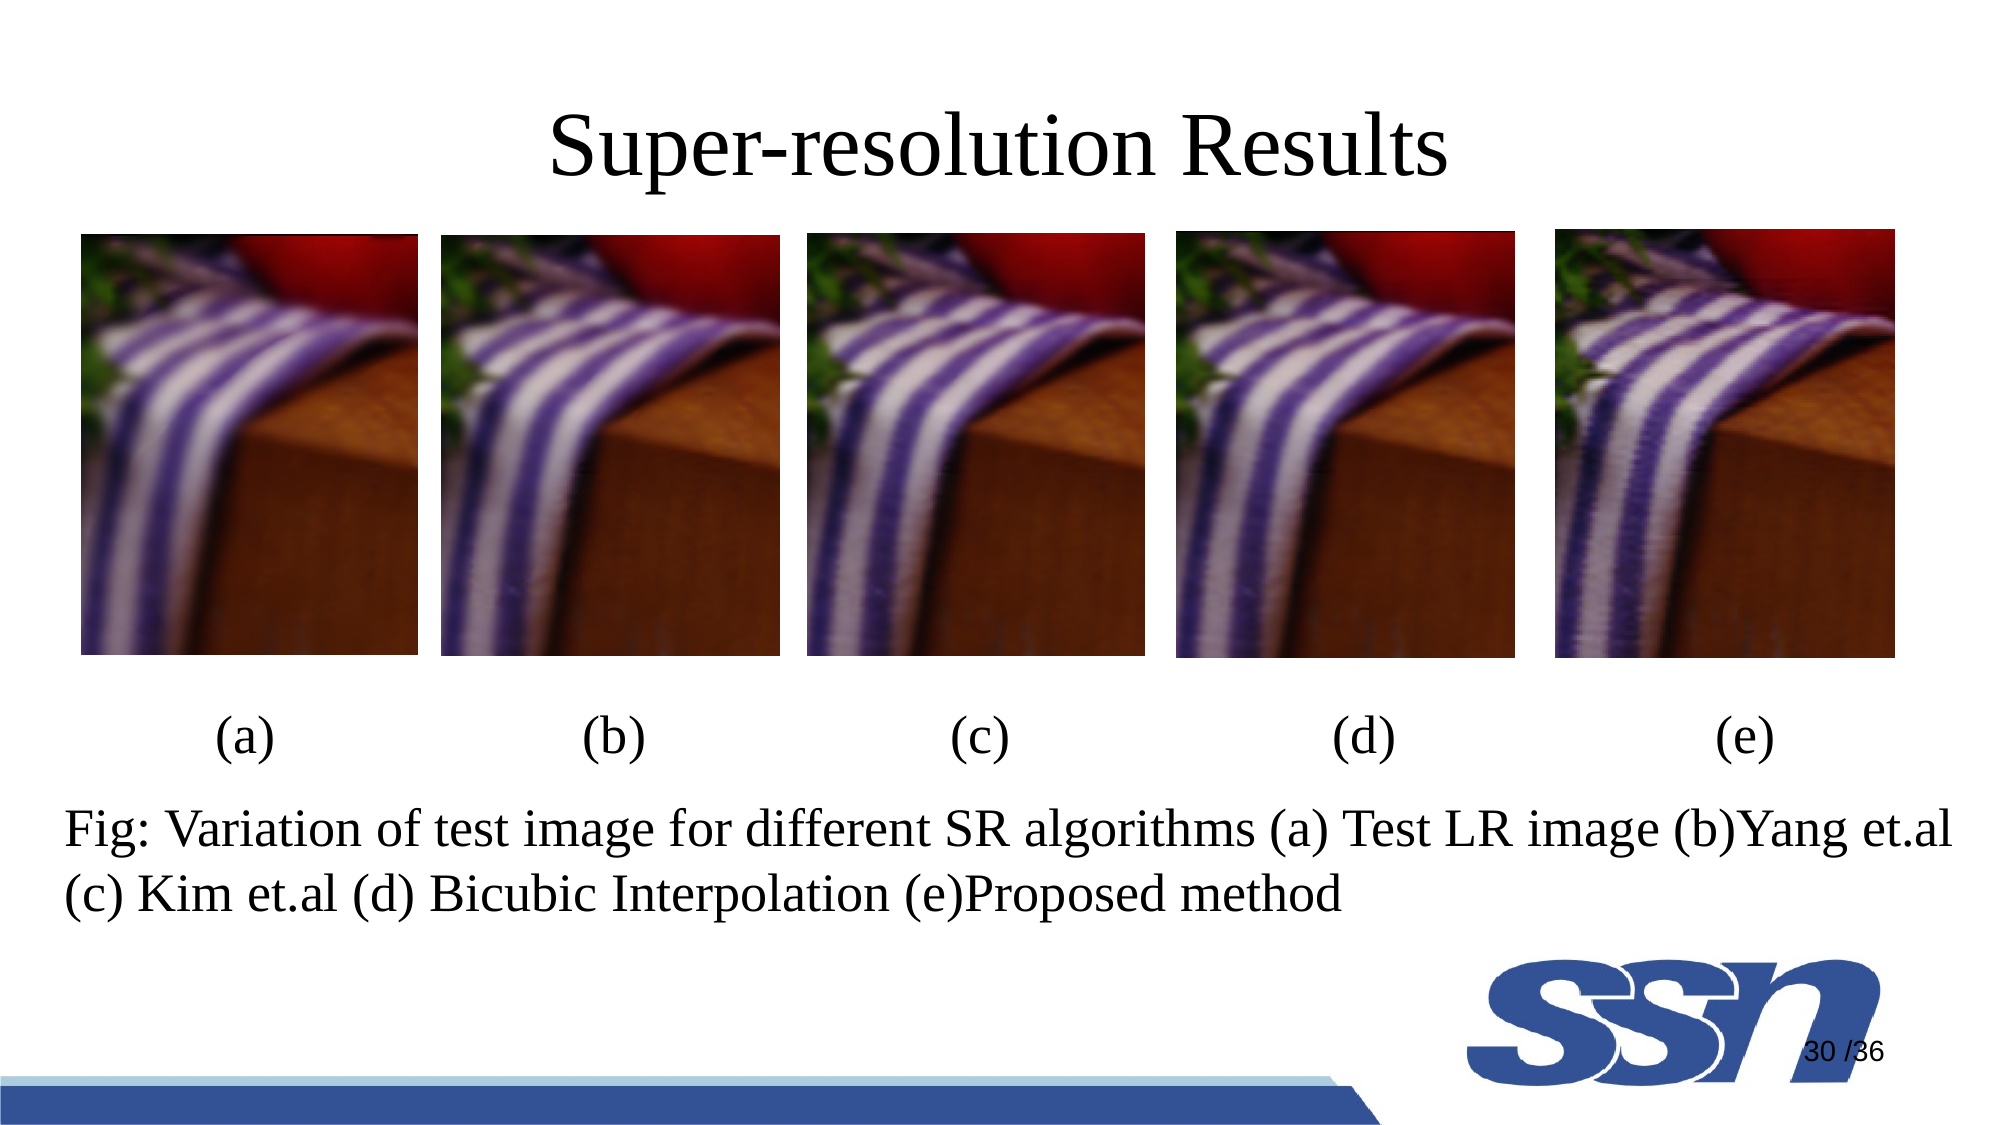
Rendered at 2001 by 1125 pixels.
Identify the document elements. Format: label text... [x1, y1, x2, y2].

text_box (a) (b) (c) (d) (e) [200, 692, 1791, 785]
slide_number 30 /36 [1433, 1024, 1901, 1103]
picture [0, 916, 1967, 1125]
picture [1554, 229, 1895, 659]
picture [441, 235, 781, 656]
picture [807, 233, 1145, 656]
picture [1176, 231, 1516, 659]
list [81, 234, 418, 655]
text_box Fig: Variation of test image for different SR algorithms (a) Test LR image (b)Yang et.al (c) Kim et.al (d) Bicubic Interpolation (e)Proposed method [49, 785, 1974, 995]
title Super-resolution Results [99, 44, 1901, 233]
